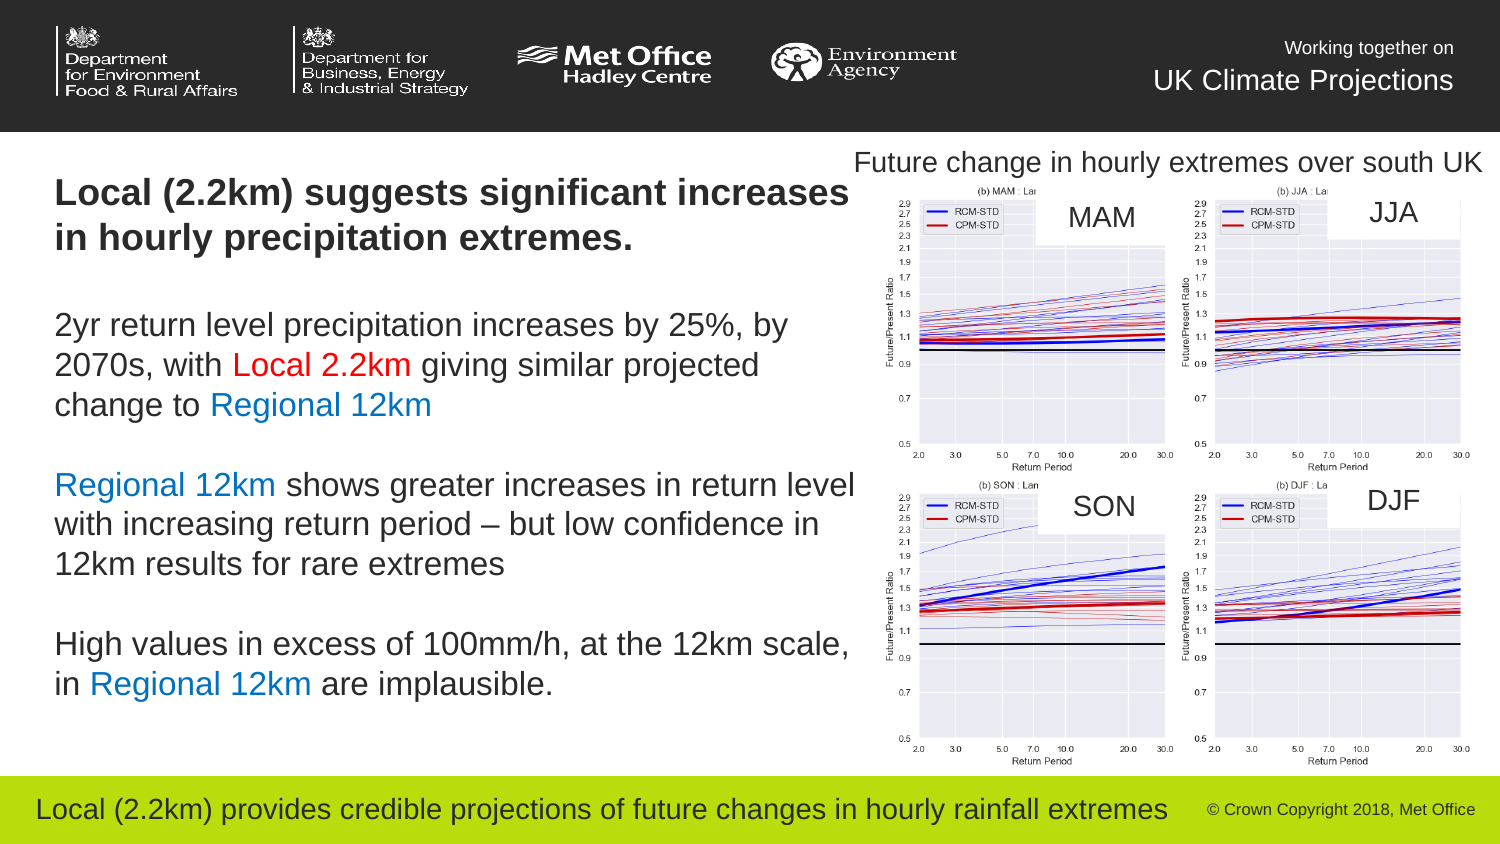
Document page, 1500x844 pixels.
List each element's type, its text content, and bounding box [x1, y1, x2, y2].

title Local (2.2km) provides credible projections of future changes in hourly rainfall extremes [20, 760, 1419, 834]
text_box Local (2.2km) suggests significant increases in hourly precipitation extremes. 2yr return level precipitation increases by 25%, by 2070s, with Local 2.2km giving similar projected change to Regional 12km Regional 12km shows greater increases in return level with increasing return period – but low confidence in 12km results for rare extremes High values in excess of 100mm/h, at the 12km scale, in Regional 12km are implausible. [39, 160, 888, 830]
text_box © Crown Copyright 2018, Met Office [1187, 791, 1500, 827]
text_box Future change in hourly extremes over south UK [844, 134, 1500, 187]
picture [874, 181, 1480, 771]
picture [0, 0, 1500, 132]
